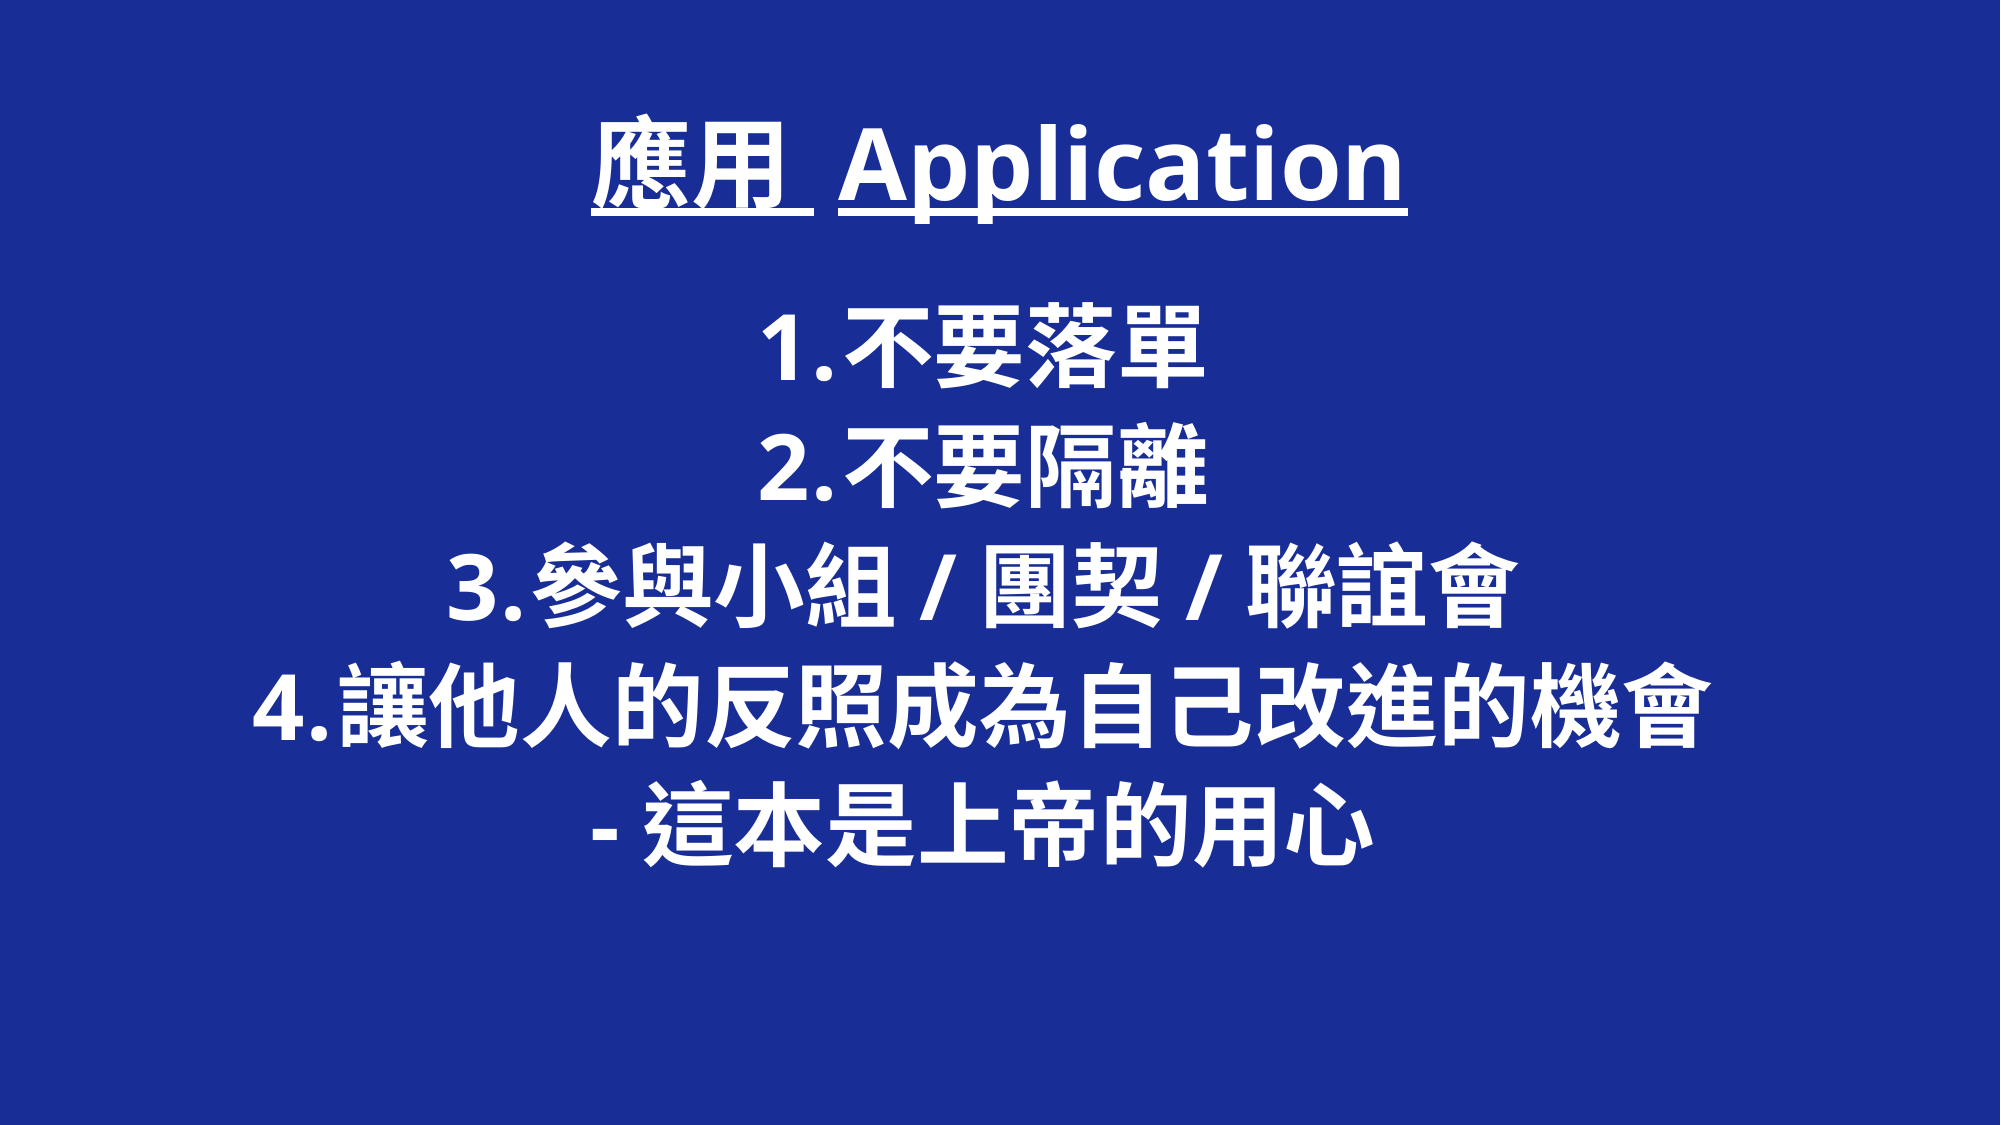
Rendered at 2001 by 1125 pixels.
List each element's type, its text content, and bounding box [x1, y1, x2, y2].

title 應用 Application [137, 59, 1863, 278]
list 不要落單 不要隔離 參與小組/團契/聯誼會 讓他人的反照成為自己改進的機會 -這本是上帝的用心 [66, 293, 1900, 1005]
